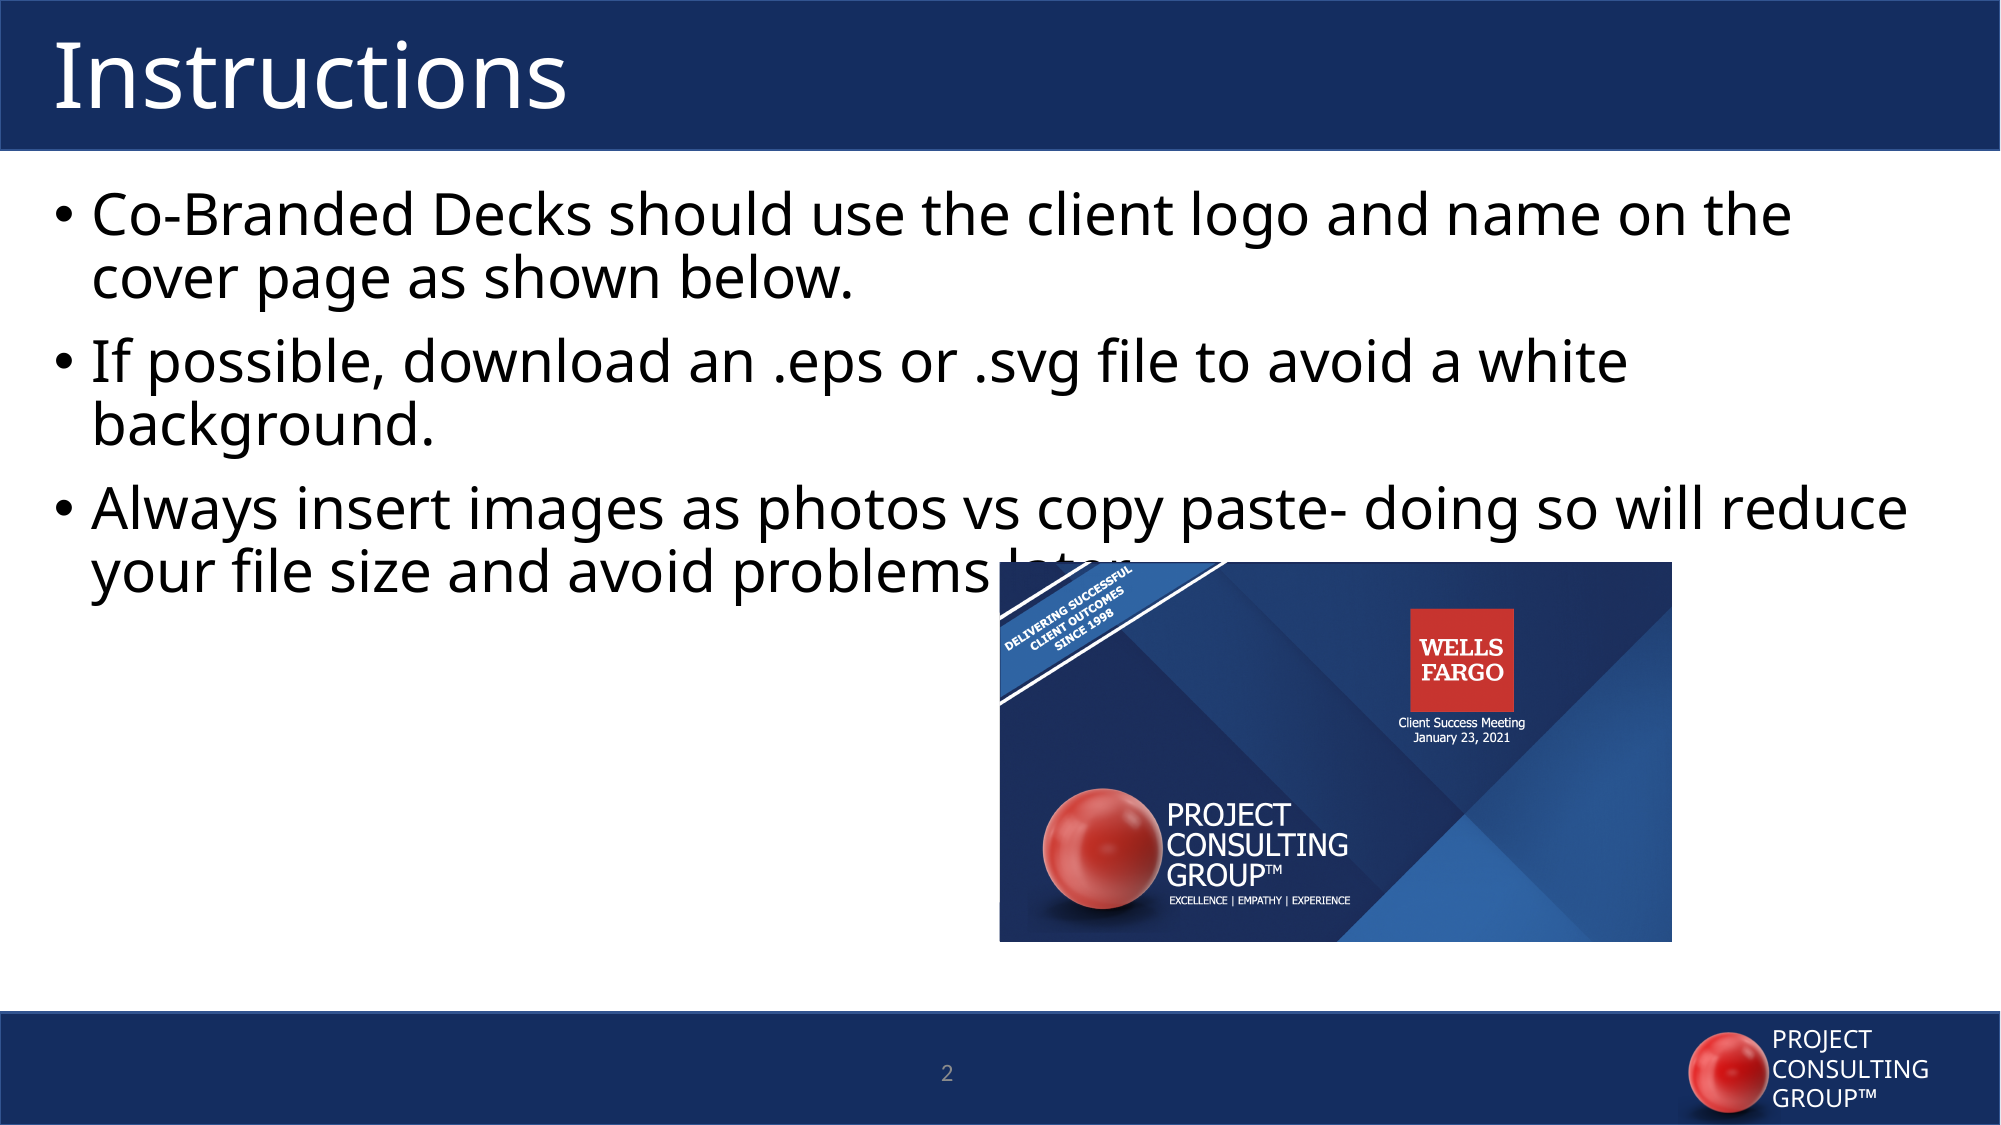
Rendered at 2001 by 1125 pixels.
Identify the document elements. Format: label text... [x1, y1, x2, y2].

list Co-Branded Decks should use the client logo and name on the cover page as shown below. If possible, download an .eps or .svg file to avoid a white background. Always insert images as photos vs copy paste- doing so will reduce your file size and avoid problems later. [39, 178, 1961, 962]
slide_number 1 [925, 1041, 1376, 1102]
picture [999, 562, 1672, 942]
picture [1775, 1091, 1781, 1105]
title Instructions [39, 22, 1961, 131]
picture [1775, 1062, 1781, 1076]
picture [1678, 1022, 1781, 1125]
